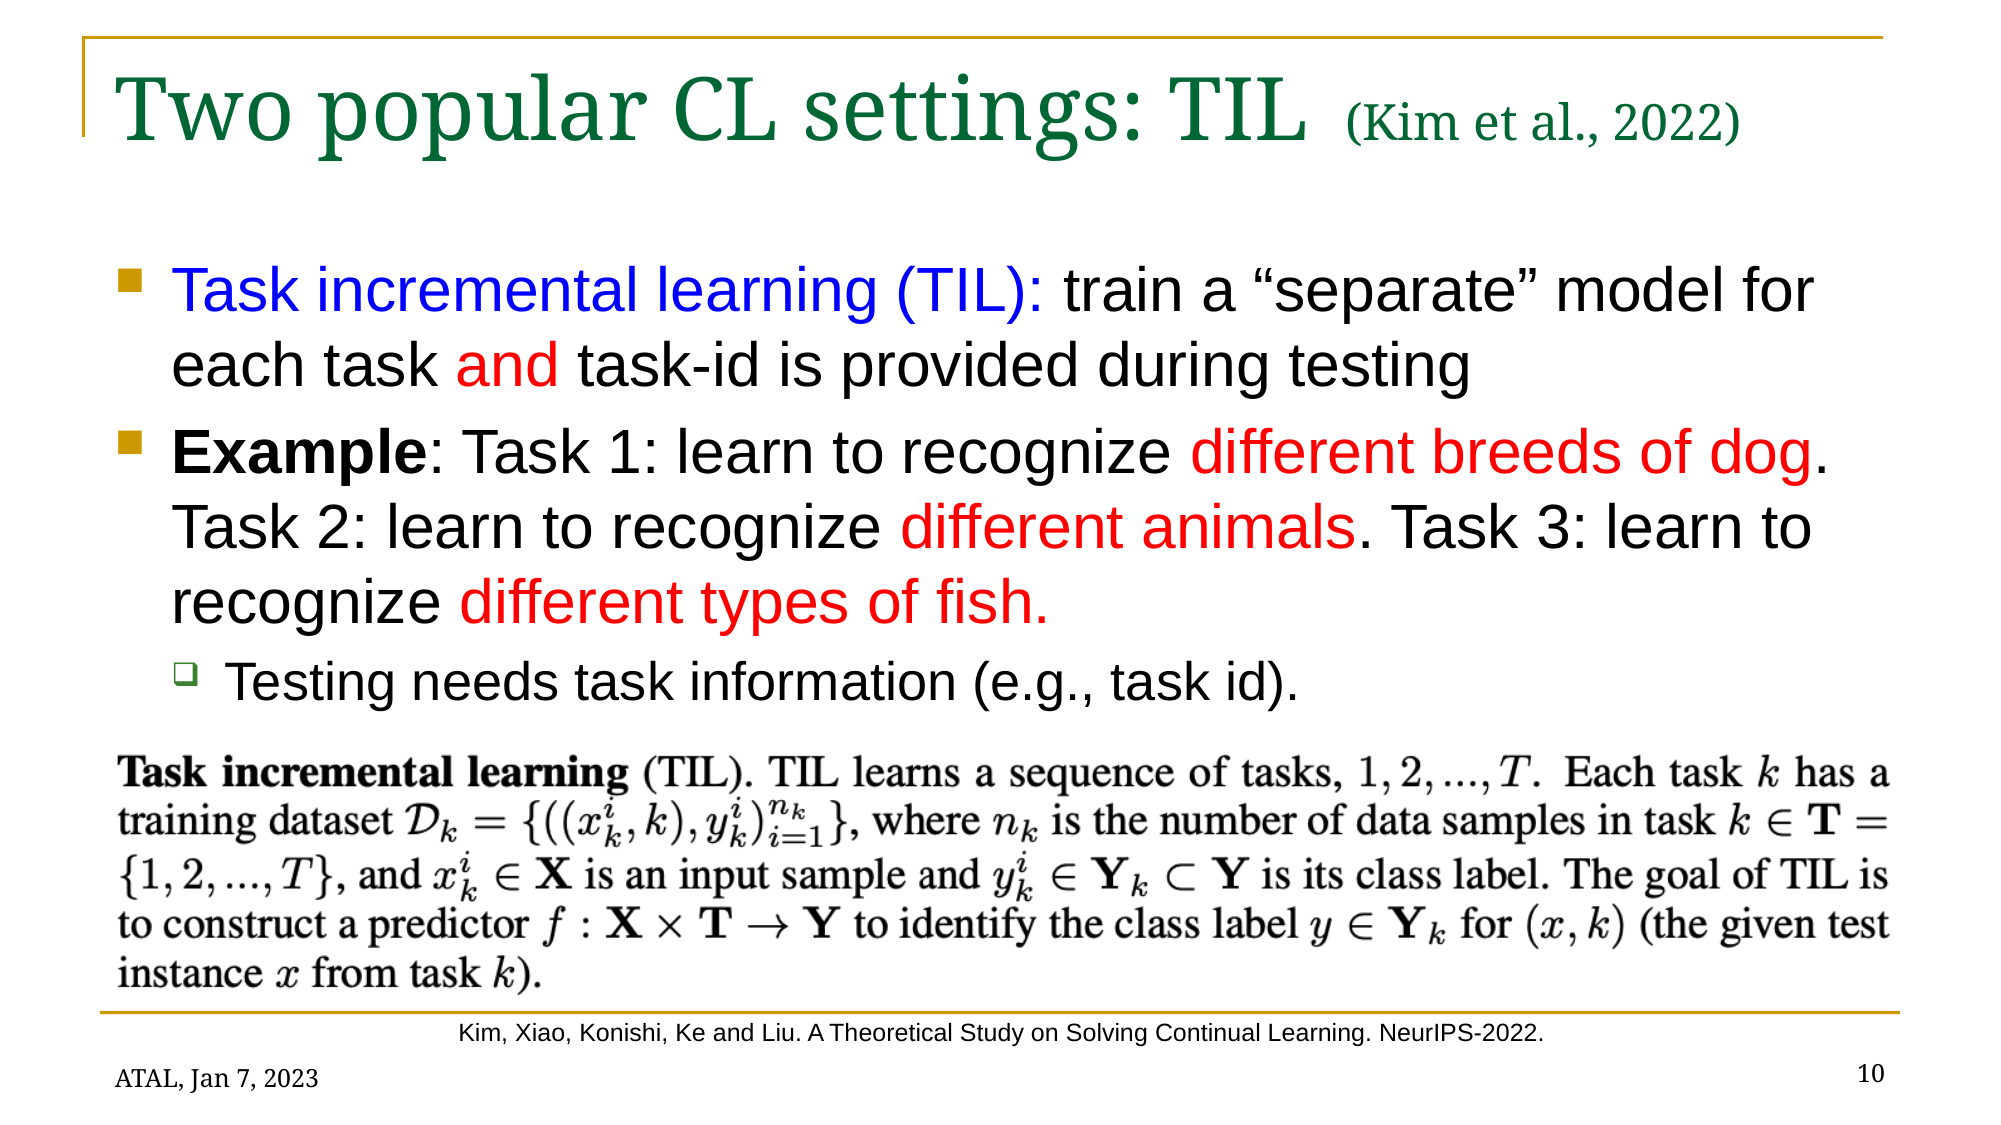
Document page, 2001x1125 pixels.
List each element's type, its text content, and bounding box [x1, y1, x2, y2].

footer ATAL, Jan 7, 2023 [99, 1024, 1317, 1101]
title Two popular CL settings: TIL (Kim et al., 2022) [99, 45, 1900, 233]
slide_number 10 [1433, 1023, 1901, 1100]
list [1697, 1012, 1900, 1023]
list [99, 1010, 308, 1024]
picture [99, 746, 1911, 1001]
text_box Kim, Xiao, Konishi, Ke and Liu. A Theoretical Study on Solving Continual Learning. NeurIPS-2022. [308, 1012, 1697, 1054]
list Task incremental learning (TIL): train a “separate” model for each task and task-id is provided during testing Example: Task 1: learn to recognize different breeds of dog. Task 2: learn to recognize different animals. Task 3: learn to recognize different types of fish. Testing needs task information (e.g., task id). [99, 241, 1900, 746]
